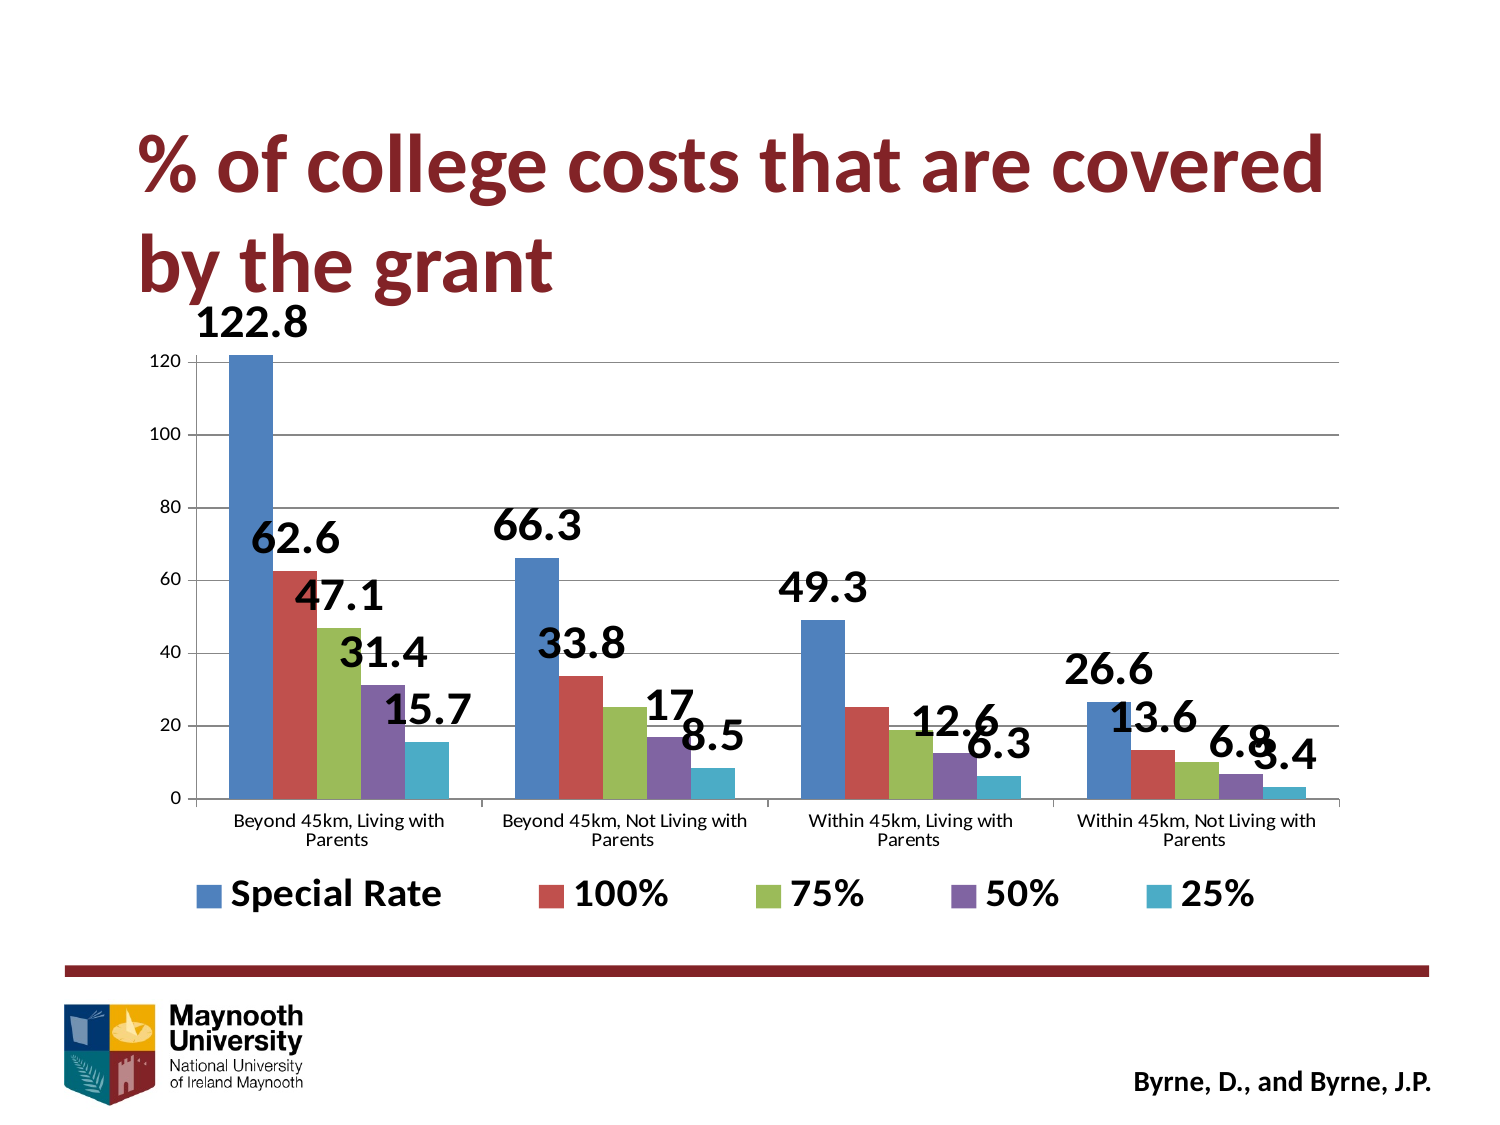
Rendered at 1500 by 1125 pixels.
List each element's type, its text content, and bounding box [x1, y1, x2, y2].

list Byrne, D., and Byrne, J.P. [608, 1054, 1447, 1110]
list % of college costs that are covered by the grant [122, 101, 1363, 268]
chart [123, 302, 1365, 929]
picture [64, 999, 307, 1110]
